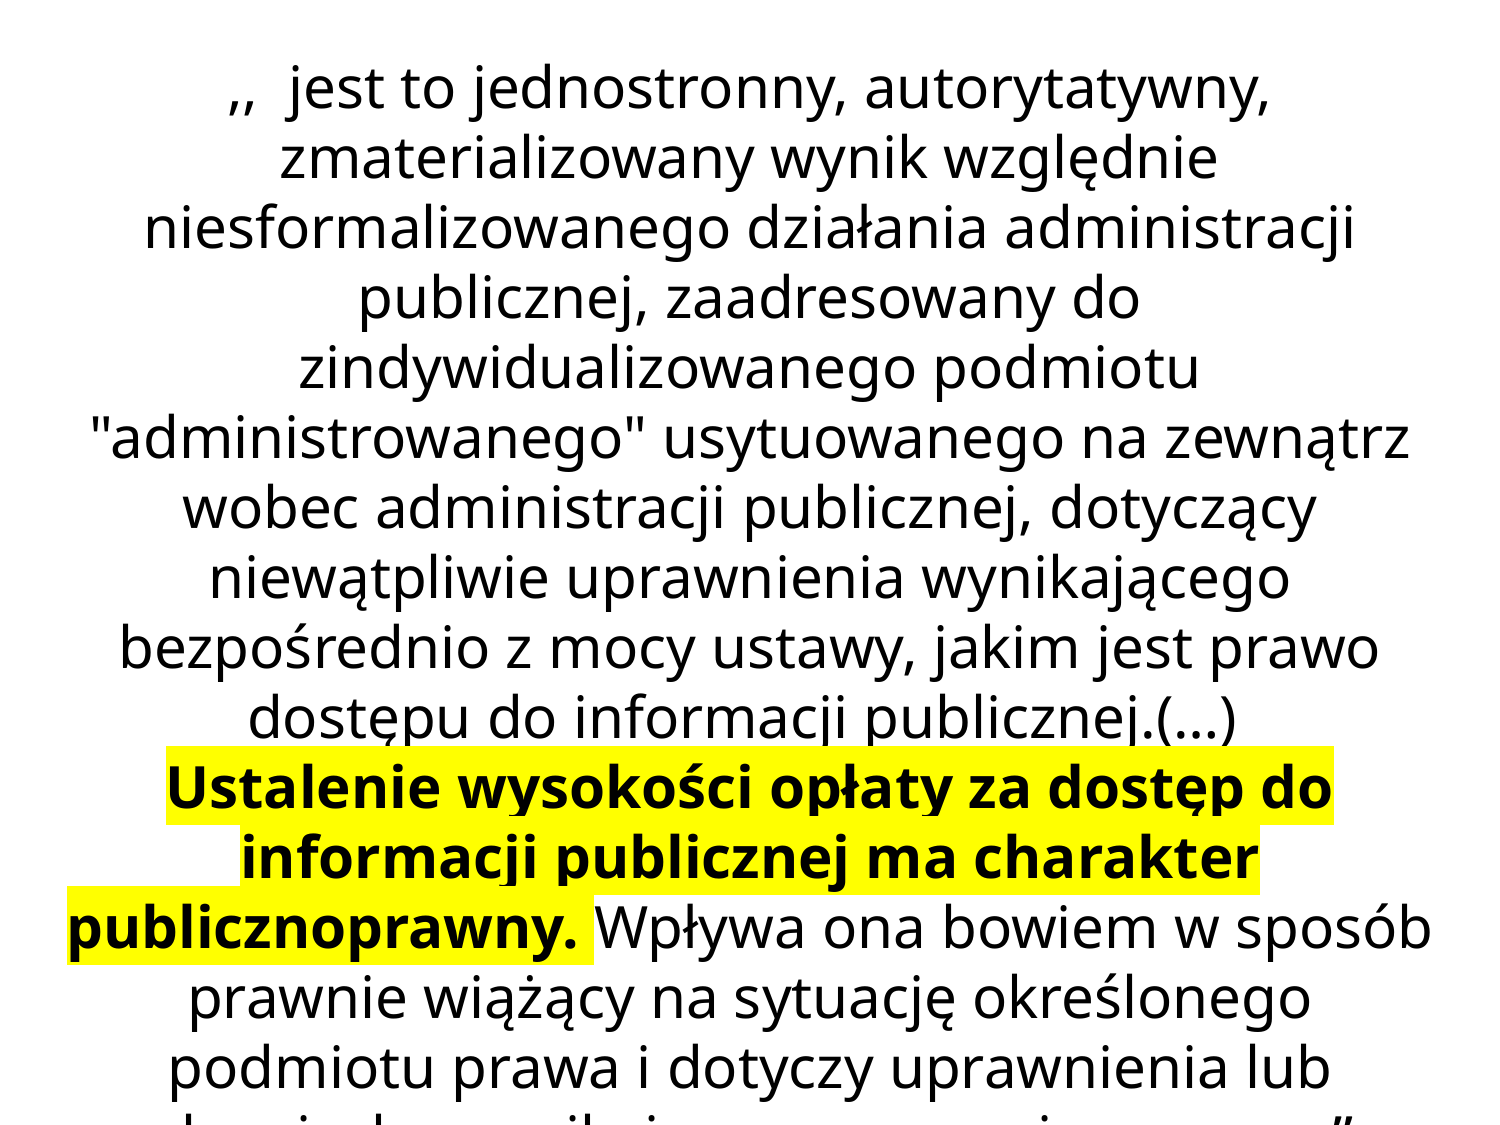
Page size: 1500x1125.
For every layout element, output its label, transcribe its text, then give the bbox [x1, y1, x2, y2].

footer autor adw. dr hab. Piotr Sitniewski www.jawnosc.pl [496, 1042, 1004, 1103]
text_box ,, jest to jednostronny, autorytatywny, zmaterializowany wynik względnie niesformalizowanego działania administracji publicznej, zaadresowany do zindywidualizowanego podmiotu "administrowanego" usytuowanego na zewnątrz wobec administracji publicznej, dotyczący niewątpliwie uprawnienia wynikającego bezpośrednio z mocy ustawy, jakim jest prawo dostępu do informacji publicznej.(…) Ustalenie wysokości opłaty za dostęp do informacji publicznej ma charakter publicznoprawny. Wpływa ona bowiem w sposób prawnie wiążący na sytuację określonego podmiotu prawa i dotyczy uprawnienia lub obowiązku wynikającego z przepisu prawa. ” WYROK WSA W KRAKOWIE Z DNIA 24.02.2017 R., II SA/KR 1318/16. [44, 42, 1456, 1125]
slide_number 41 [1059, 1042, 1397, 1103]
